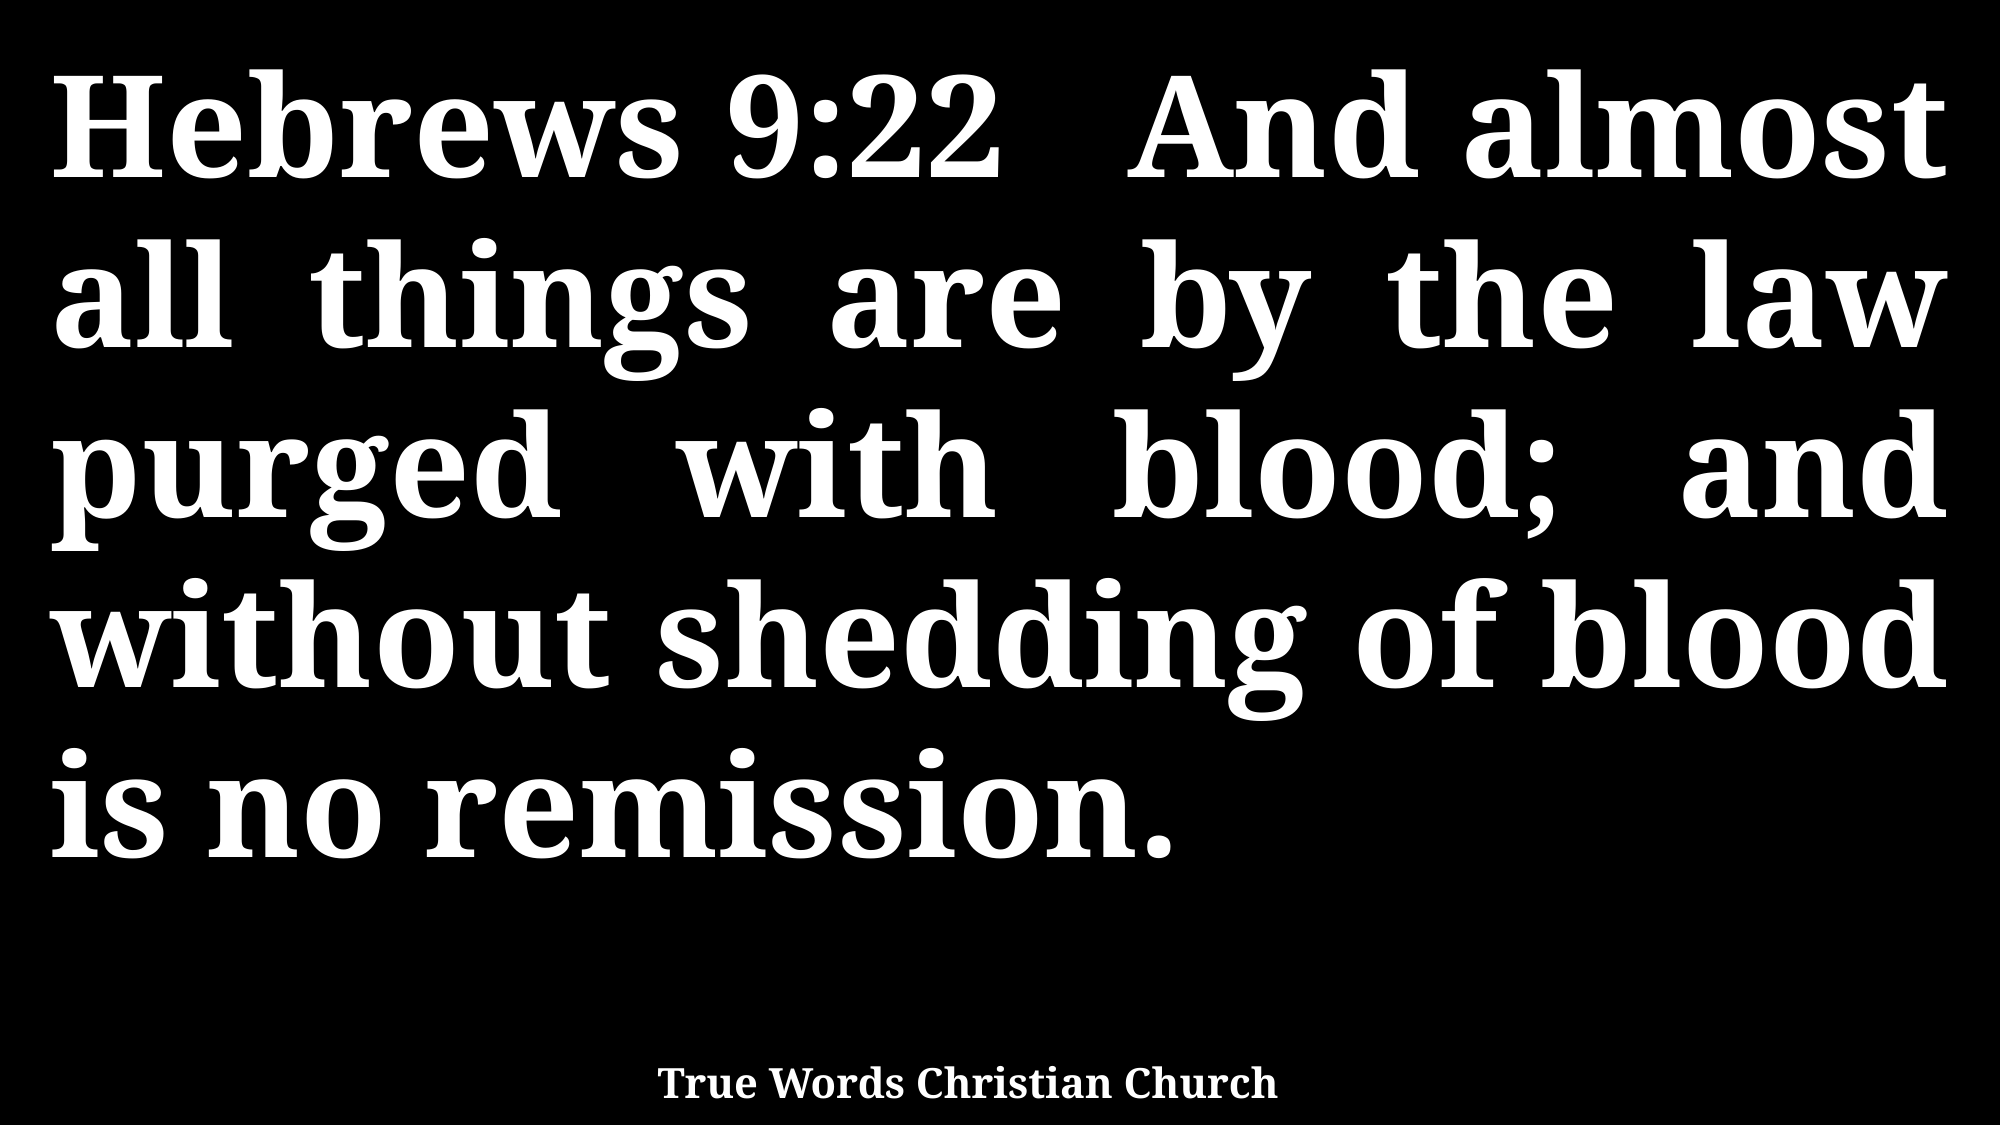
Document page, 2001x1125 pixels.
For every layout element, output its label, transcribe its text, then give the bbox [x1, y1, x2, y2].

text_box Hebrews 9:22 And almost all things are by the law purged with blood; and without shedding of blood is no remission. [35, 28, 1965, 893]
text_box True Words Christian Church [642, 1049, 1294, 1114]
